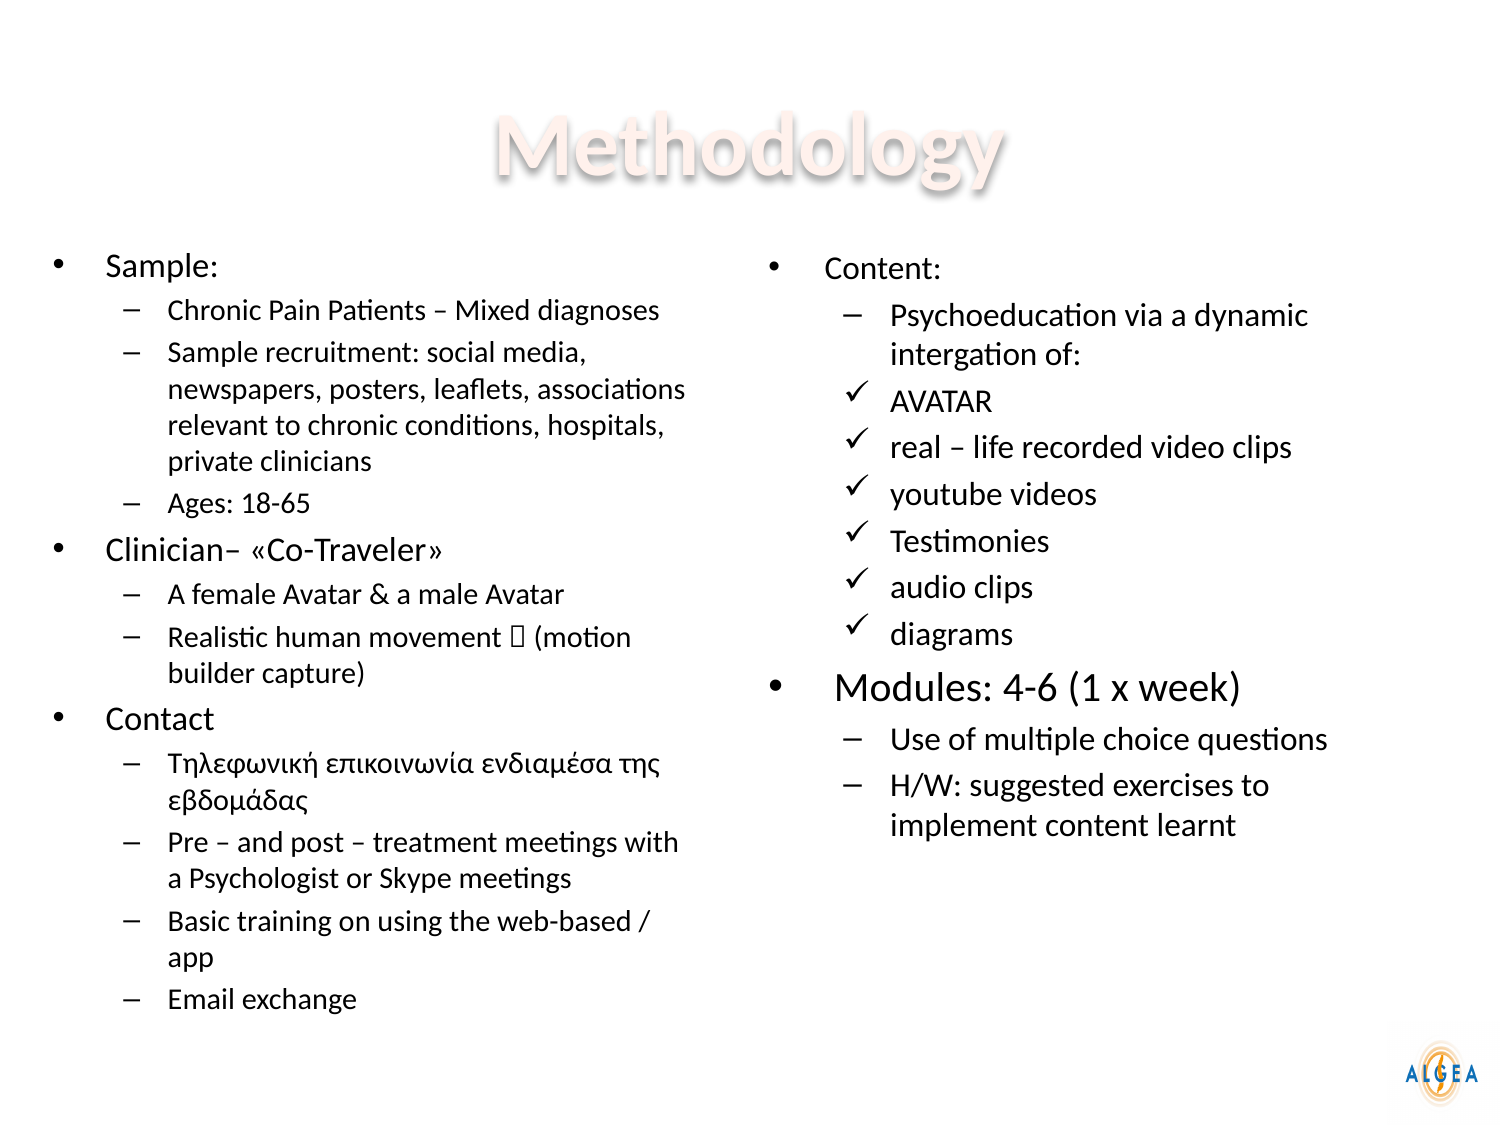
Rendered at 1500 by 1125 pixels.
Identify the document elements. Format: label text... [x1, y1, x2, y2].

title Methodology [75, 45, 1425, 233]
list Sample: Chronic Pain Patients – Mixed diagnoses Sample recruitment: social media, newspapers, posters, leaflets, associations relevant to chronic conditions, hospitals, private clinicians Ages: 18-65 Clinician– «Co-Traveler» A female Avatar & a male Avatar Realistic human movement  (motion builder capture) Contact Τηλεφωνική επικοινωνία ενδιαμέσα της εβδομάδας Pre – and post – treatment meetings with a Psychologist or Skype meetings Basic training on using the web-based / app Email exchange [37, 235, 710, 1045]
text_box Content: Psychoeducation via a dynamic intergation of: AVATAR real – life recorded video clips youtube videos Testimonies audio clips diagrams Modules: 4-6 (1 x week) Use of multiple choice questions H/W: suggested exercises to implement content learnt [753, 238, 1425, 1048]
picture [1387, 1020, 1500, 1125]
